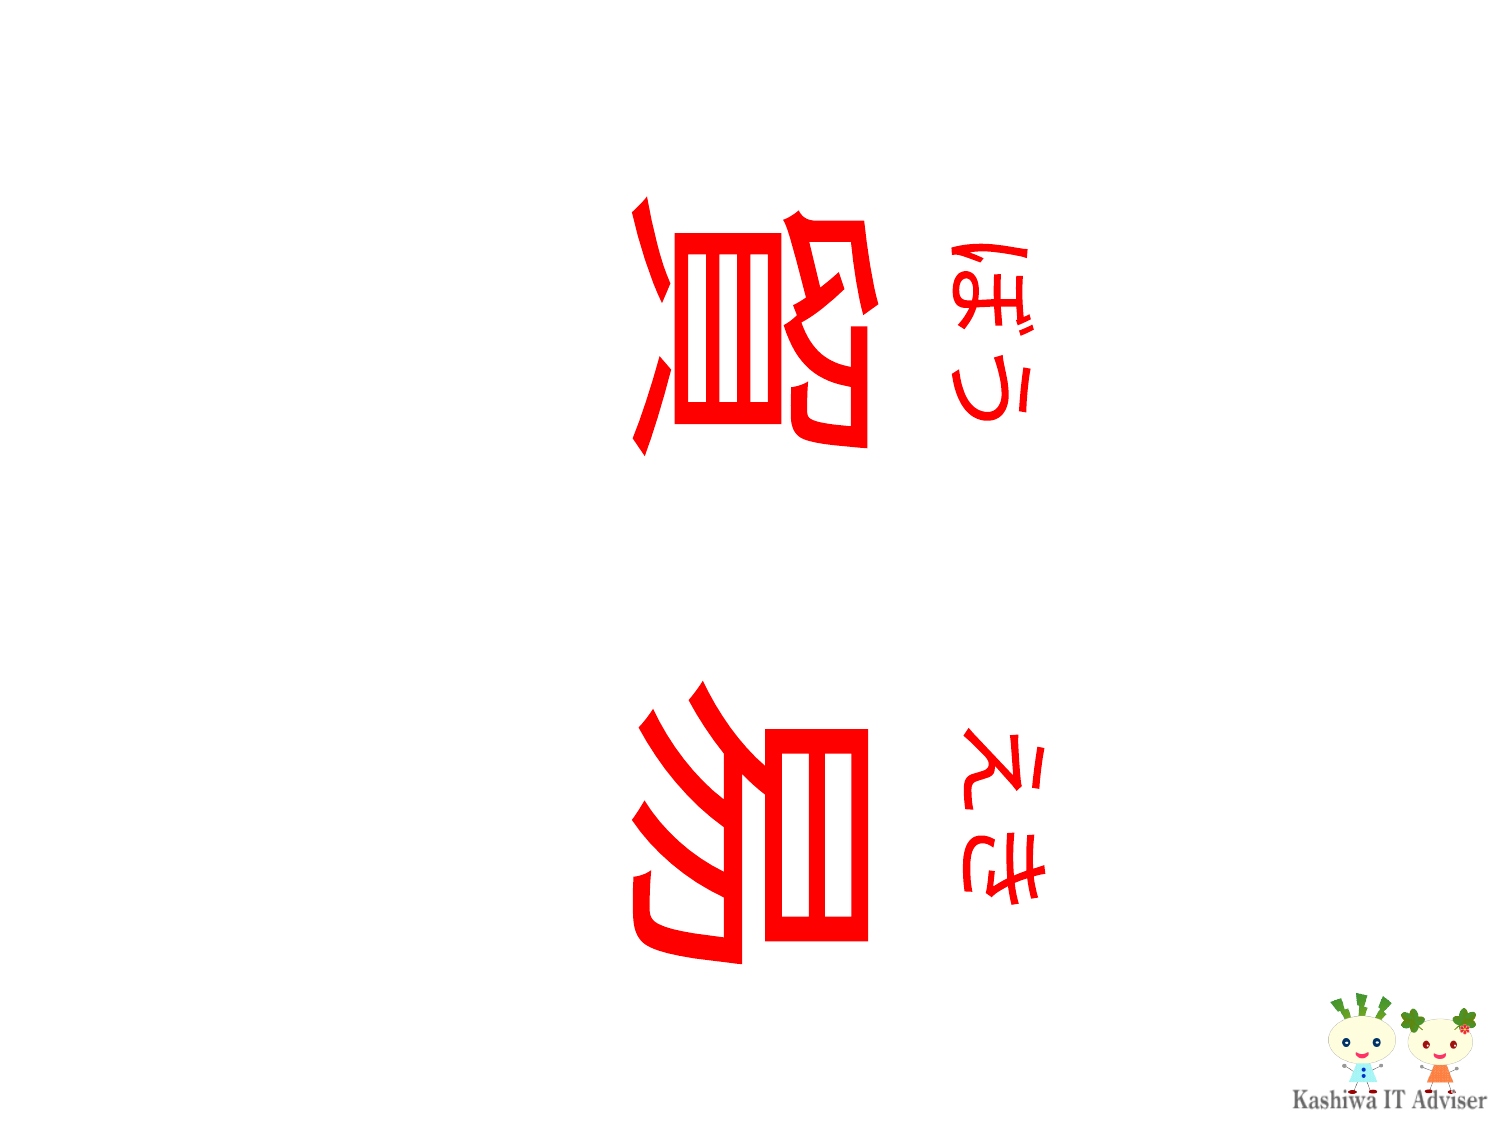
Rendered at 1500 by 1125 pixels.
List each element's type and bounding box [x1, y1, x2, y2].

picture [1292, 992, 1488, 1110]
